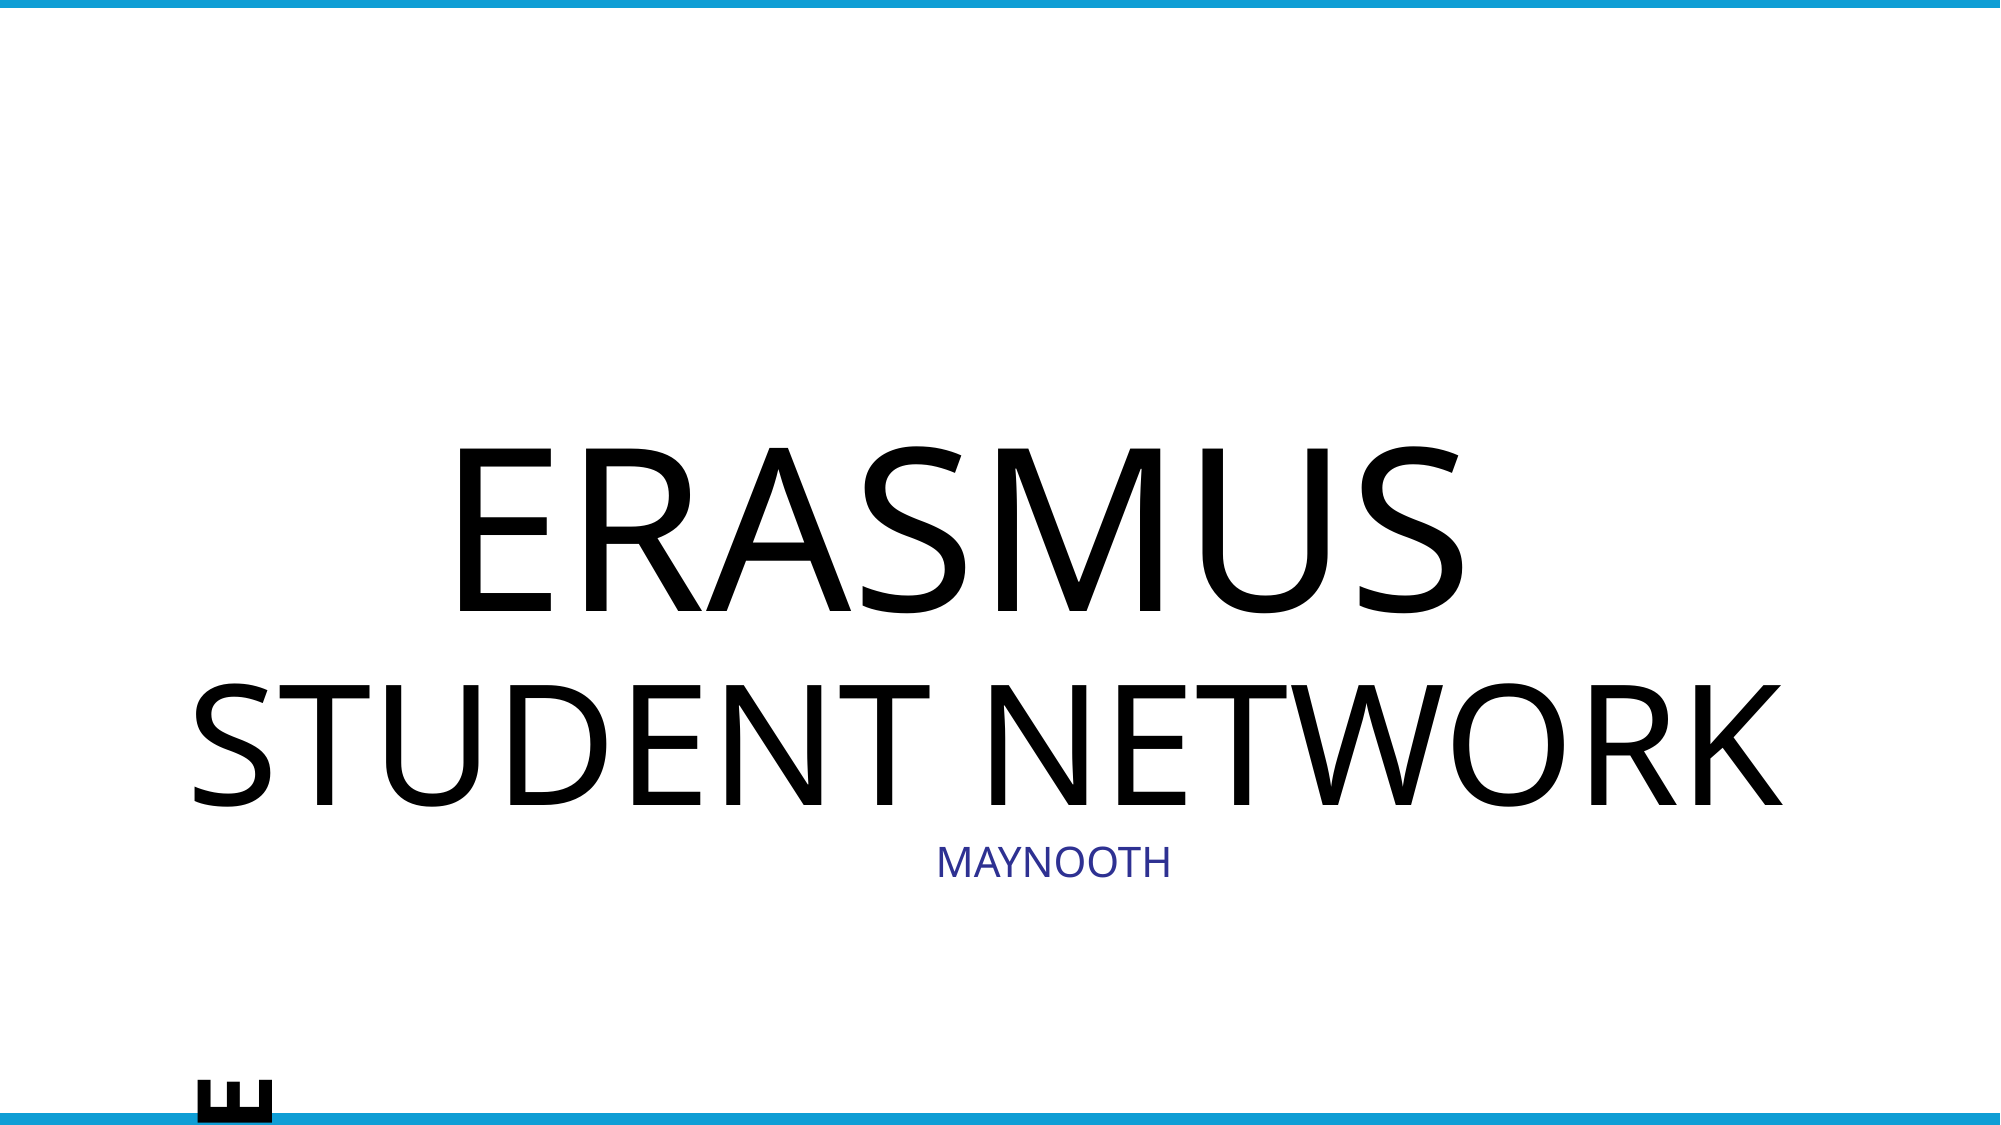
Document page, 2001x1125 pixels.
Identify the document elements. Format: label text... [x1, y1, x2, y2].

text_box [0, 1, 2000, 1121]
text_box MEET THE C O M M I T T E E [65, 1121, 299, 1125]
